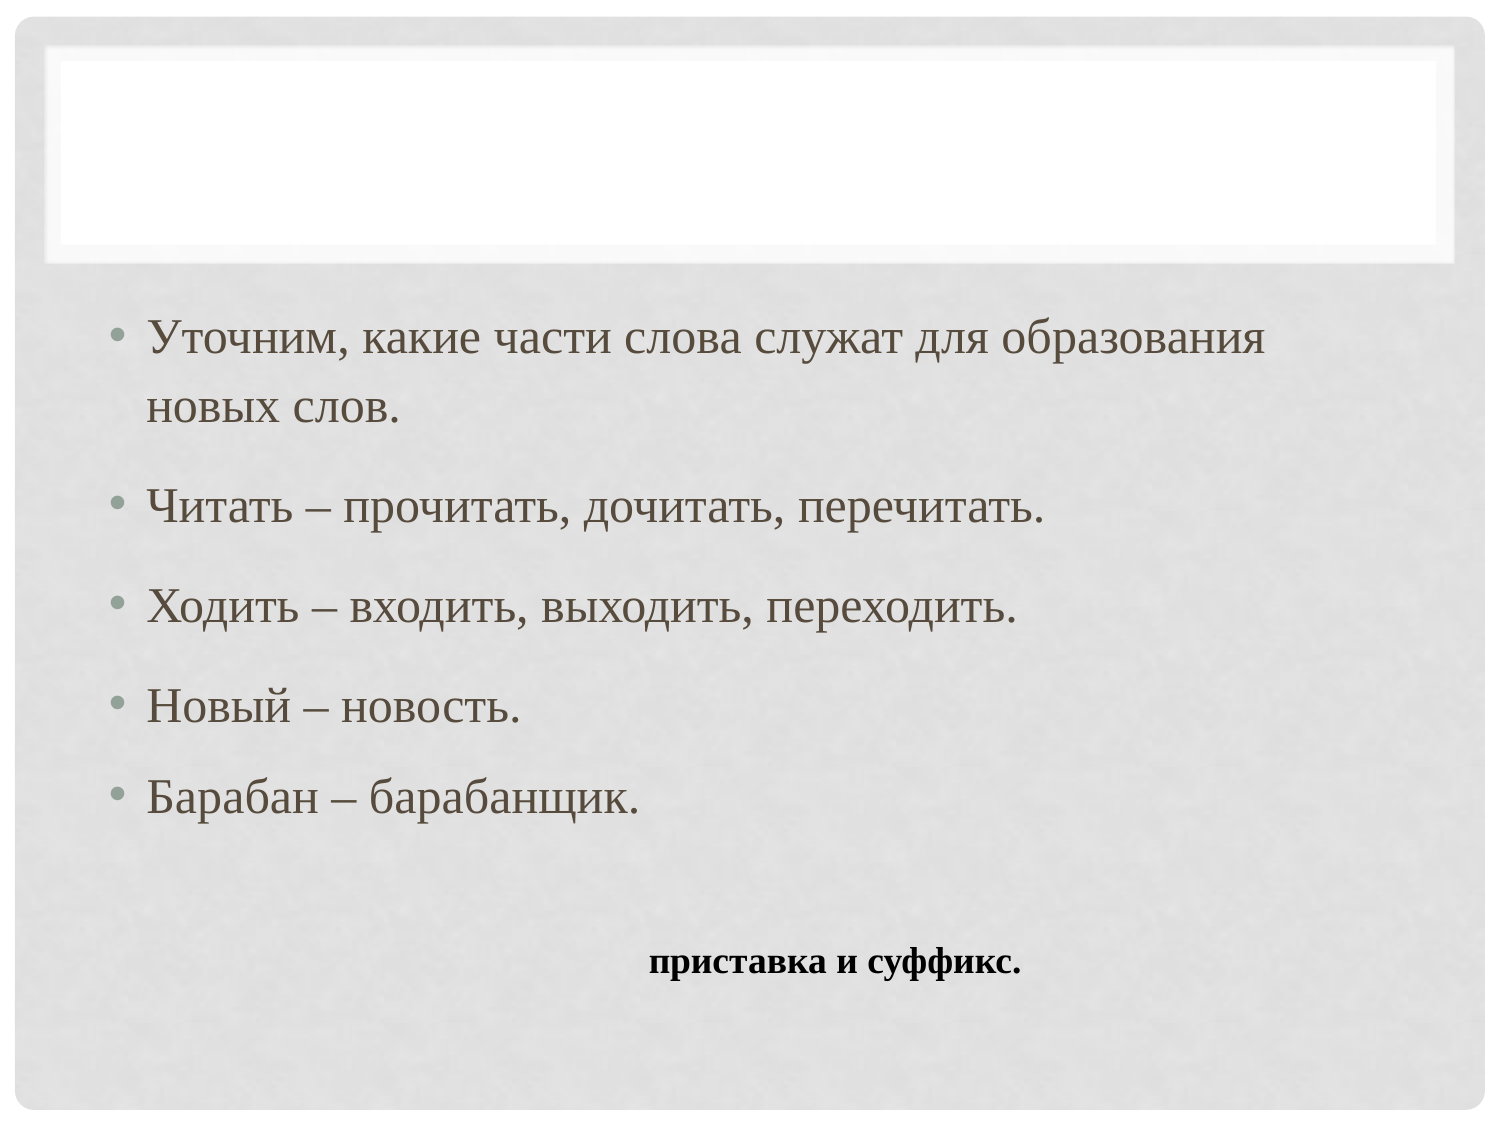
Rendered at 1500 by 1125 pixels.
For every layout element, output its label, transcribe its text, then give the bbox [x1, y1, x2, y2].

text_box приставка и суффикс. [633, 928, 1037, 989]
list Уточним, какие части слова служат для образования новых слов. Читать – прочитать, дочитать, перечитать. Ходить – входить, выходить, переходить. Новый – новость. Барабан – барабанщик. [75, 287, 1425, 846]
